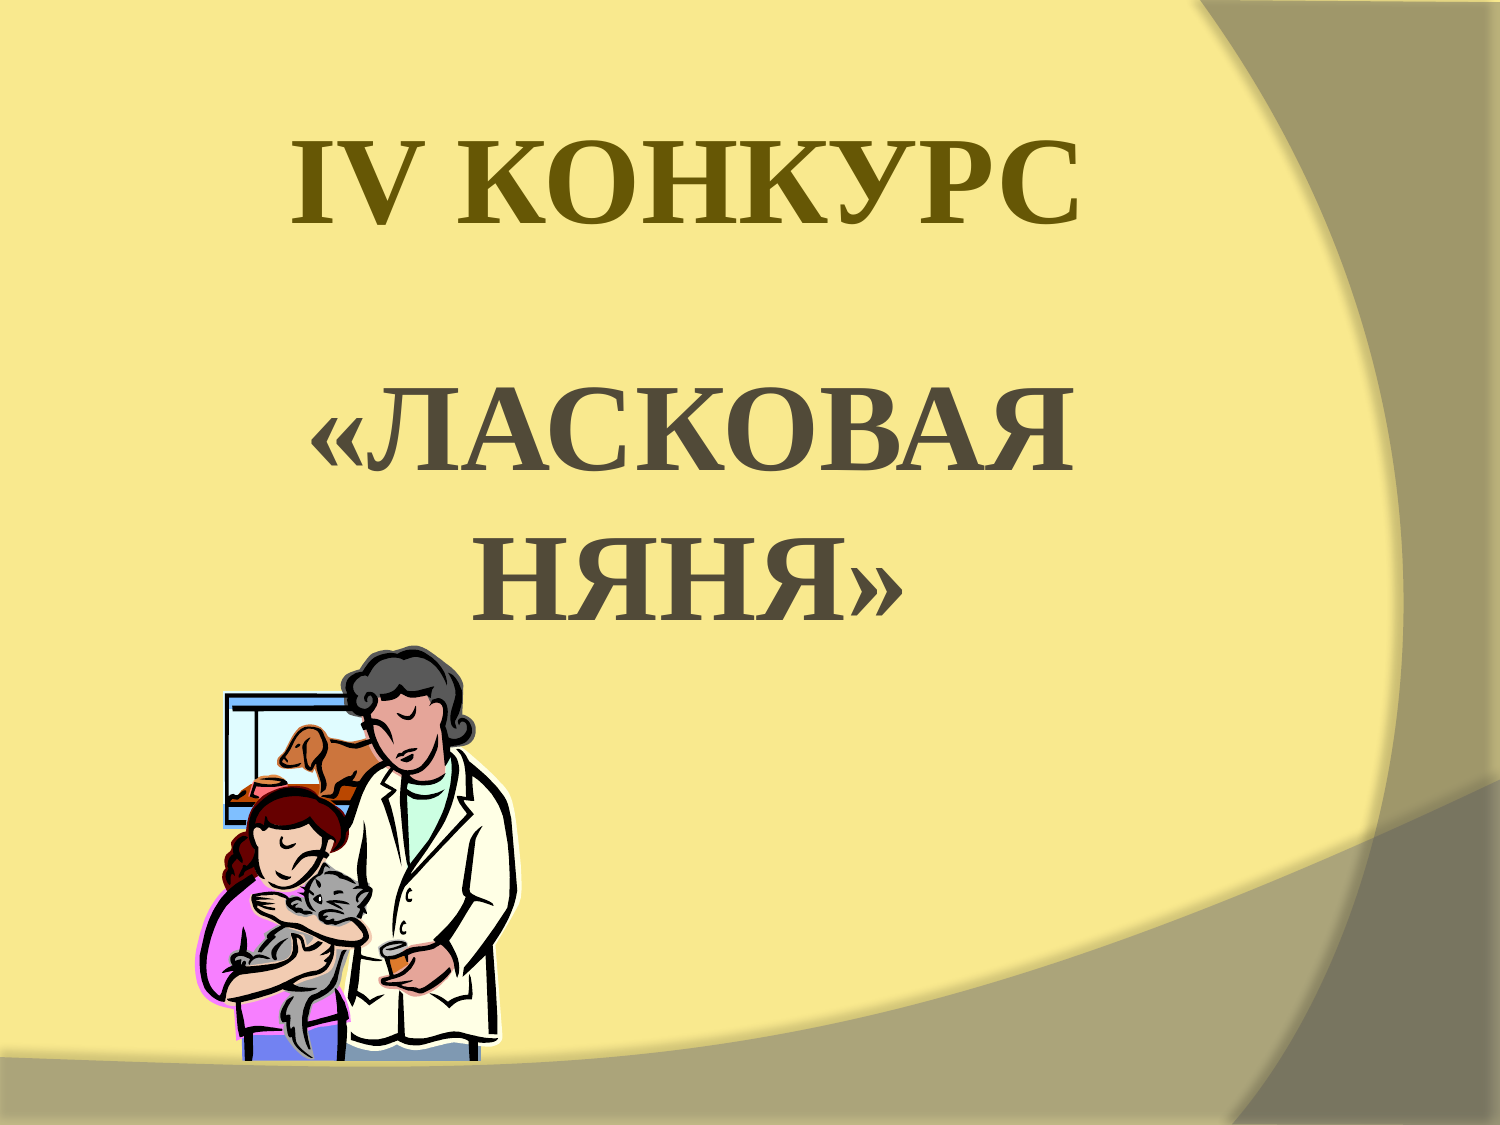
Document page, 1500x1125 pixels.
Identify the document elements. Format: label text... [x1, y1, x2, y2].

list «ЛАСКОВАЯ НЯНЯ» [75, 338, 1300, 1005]
picture [194, 644, 526, 1062]
title IV КОНКУРС [75, 45, 1300, 303]
